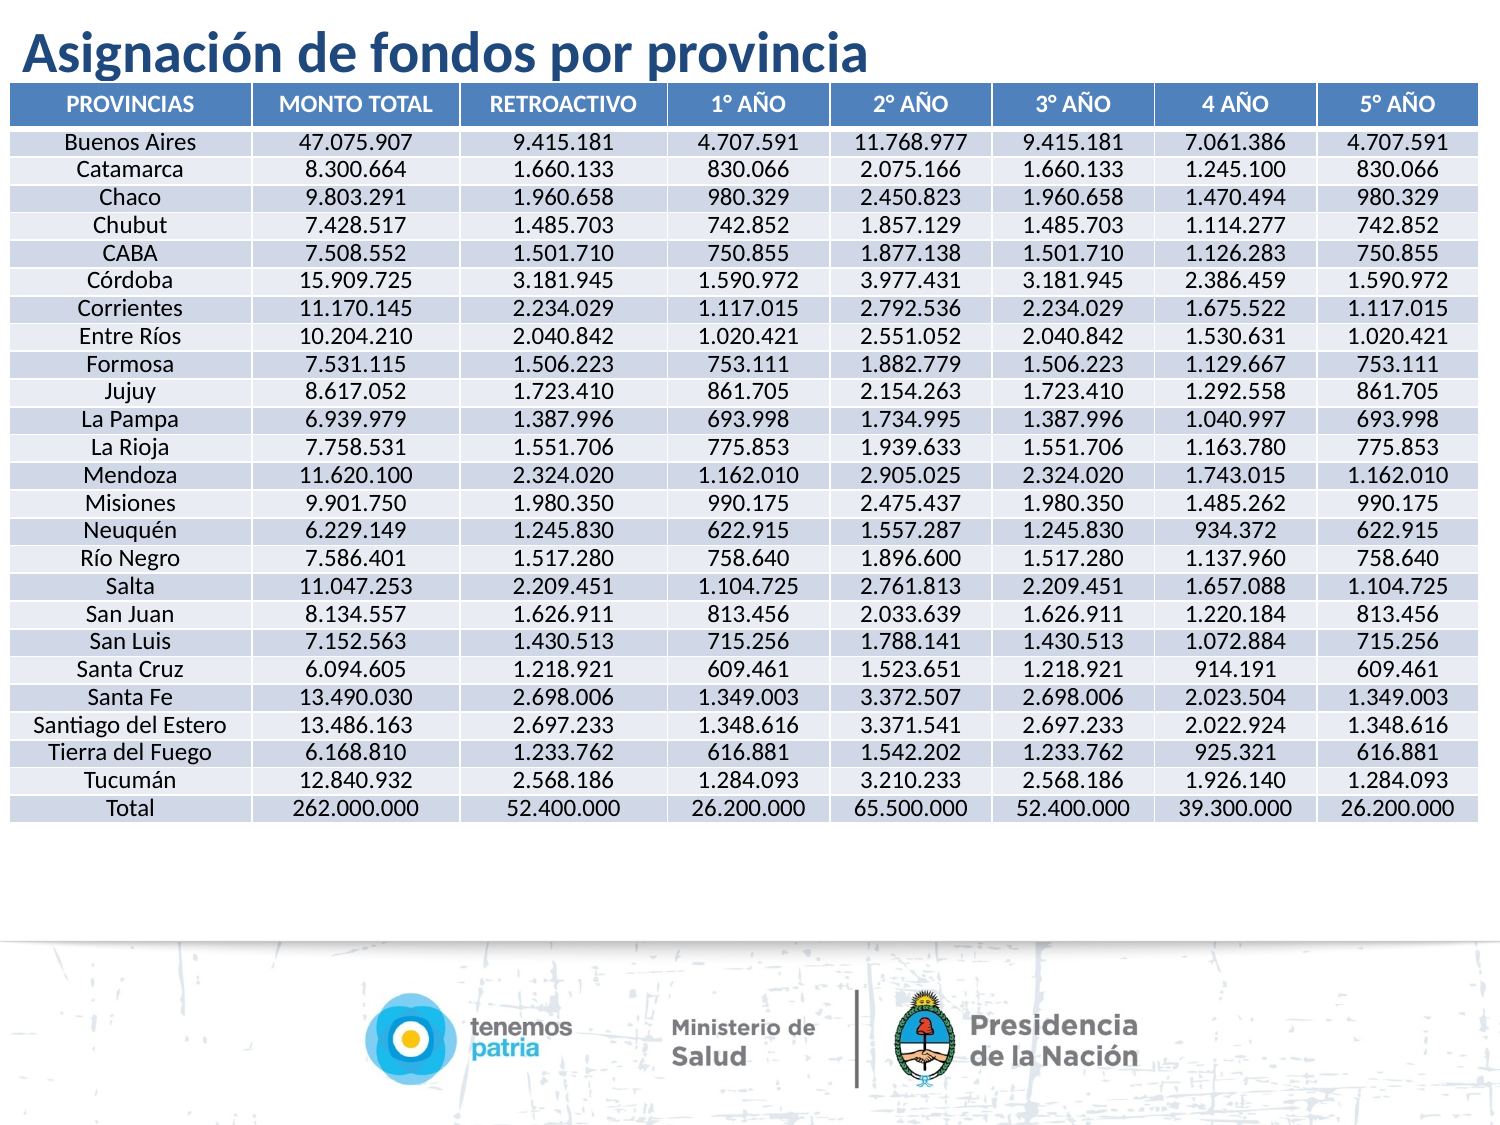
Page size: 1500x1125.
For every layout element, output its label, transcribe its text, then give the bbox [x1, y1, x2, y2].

table_cell Chaco [10, 186, 251, 212]
table_cell 12.840.932 [253, 768, 459, 794]
table_cell Catamarca [10, 158, 251, 184]
table_cell 1.117.015 [668, 297, 829, 323]
table_cell 13.490.030 [253, 685, 459, 711]
table_cell 715.256 [668, 630, 829, 656]
table_cell 1.104.725 [668, 574, 829, 600]
table_cell 1.542.202 [831, 741, 991, 767]
table_cell 1.485.703 [461, 213, 667, 239]
table_cell 1.117.015 [1318, 297, 1478, 323]
table_cell Córdoba [10, 269, 251, 295]
table_cell 1.233.762 [993, 741, 1154, 767]
table_cell Jujuy [10, 380, 251, 406]
table_cell 1.163.780 [1155, 435, 1316, 461]
table_cell 1.220.184 [1155, 602, 1316, 628]
table_cell 1.040.997 [1155, 408, 1316, 434]
table_cell 1.218.921 [461, 657, 667, 683]
table_cell 7.758.531 [253, 435, 459, 461]
table_cell Santa Cruz [10, 657, 251, 683]
table_cell 1.551.706 [461, 435, 667, 461]
table_cell 1.292.558 [1155, 380, 1316, 406]
table_cell 3.181.945 [461, 269, 667, 295]
table_cell 1.939.633 [831, 435, 991, 461]
table_cell 52.400.000 [993, 796, 1154, 822]
table_cell 2.040.842 [993, 324, 1154, 350]
table_cell 1.387.996 [461, 408, 667, 434]
table_cell La Pampa [10, 408, 251, 434]
table_cell 616.881 [1318, 741, 1478, 767]
table_cell 1.284.093 [1318, 768, 1478, 794]
table_cell 1.245.830 [461, 519, 667, 545]
table_header RETROACTIVO [461, 83, 667, 126]
table_cell Total [10, 796, 251, 822]
table_cell 622.915 [1318, 519, 1478, 545]
table_cell 26.200.000 [1318, 796, 1478, 822]
table_cell 980.329 [1318, 186, 1478, 212]
table_cell 11.170.145 [253, 297, 459, 323]
table_cell 1.657.088 [1155, 574, 1316, 600]
table_cell 1.501.710 [461, 241, 667, 267]
table_cell 1.734.995 [831, 408, 991, 434]
table_cell 2.698.006 [993, 685, 1154, 711]
table_cell 1.020.421 [668, 324, 829, 350]
table_cell 6.094.605 [253, 657, 459, 683]
table_cell 6.939.979 [253, 408, 459, 434]
table_header PROVINCIAS [10, 83, 251, 126]
table_cell 1.523.651 [831, 657, 991, 683]
table_cell Tucumán [10, 768, 251, 794]
table_cell 10.204.210 [253, 324, 459, 350]
table_cell 11.620.100 [253, 463, 459, 489]
table_cell 65.500.000 [831, 796, 991, 822]
table_cell 861.705 [1318, 380, 1478, 406]
table_cell 2.450.823 [831, 186, 991, 212]
table_cell Salta [10, 574, 251, 600]
table_cell Chubut [10, 213, 251, 239]
table_cell 1.551.706 [993, 435, 1154, 461]
table_cell 7.508.552 [253, 241, 459, 267]
table_cell 1.960.658 [461, 186, 667, 212]
table_cell 1.430.513 [993, 630, 1154, 656]
table_cell 2.905.025 [831, 463, 991, 489]
table_cell 2.209.451 [993, 574, 1154, 600]
table_cell 742.852 [1318, 213, 1478, 239]
table_cell 2.023.504 [1155, 685, 1316, 711]
text_box Asignación de fondos por provincia [7, 7, 1459, 76]
table_cell 1.104.725 [1318, 574, 1478, 600]
table_cell 2.551.052 [831, 324, 991, 350]
table_cell 1.557.287 [831, 519, 991, 545]
table_cell 758.640 [668, 546, 829, 572]
table_cell 7.152.563 [253, 630, 459, 656]
table_cell 1.233.762 [461, 741, 667, 767]
table_header 5° AÑO [1318, 83, 1478, 126]
table_cell 1.129.667 [1155, 352, 1316, 378]
table_cell 11.047.253 [253, 574, 459, 600]
table_cell 2.234.029 [461, 297, 667, 323]
table_cell 3.210.233 [831, 768, 991, 794]
table_cell 6.168.810 [253, 741, 459, 767]
table_cell 1.517.280 [461, 546, 667, 572]
table_cell 616.881 [668, 741, 829, 767]
table_cell CABA [10, 241, 251, 267]
table_cell 7.061.386 [1155, 132, 1316, 156]
table_cell 2.697.233 [461, 713, 667, 739]
table_cell 2.075.166 [831, 158, 991, 184]
table_cell 750.855 [668, 241, 829, 267]
table_cell 39.300.000 [1155, 796, 1316, 822]
table_cell 1.517.280 [993, 546, 1154, 572]
table_cell 1.723.410 [461, 380, 667, 406]
table_cell 2.234.029 [993, 297, 1154, 323]
table_cell 9.803.291 [253, 186, 459, 212]
table_cell 693.998 [1318, 408, 1478, 434]
table_cell 758.640 [1318, 546, 1478, 572]
table_cell La Rioja [10, 435, 251, 461]
picture [0, 0, 1500, 1125]
table_cell 3.372.507 [831, 685, 991, 711]
table_header MONTO TOTAL [253, 83, 459, 126]
table_cell 1.506.223 [993, 352, 1154, 378]
table_cell Neuquén [10, 519, 251, 545]
table_cell 813.456 [1318, 602, 1478, 628]
table_cell 1.980.350 [993, 491, 1154, 517]
table_cell 925.321 [1155, 741, 1316, 767]
table_cell 4.707.591 [1318, 132, 1478, 156]
table_cell Tierra del Fuego [10, 741, 251, 767]
table_cell 1.723.410 [993, 380, 1154, 406]
table_cell 7.531.115 [253, 352, 459, 378]
table_cell 1.857.129 [831, 213, 991, 239]
table_cell 609.461 [1318, 657, 1478, 683]
table_cell 1.788.141 [831, 630, 991, 656]
table_cell 2.033.639 [831, 602, 991, 628]
table_cell 7.586.401 [253, 546, 459, 572]
table_cell 8.300.664 [253, 158, 459, 184]
table_cell 1.590.972 [668, 269, 829, 295]
table_cell 1.743.015 [1155, 463, 1316, 489]
table_cell 1.590.972 [1318, 269, 1478, 295]
table_cell 990.175 [668, 491, 829, 517]
table_cell 6.229.149 [253, 519, 459, 545]
table_cell 2.022.924 [1155, 713, 1316, 739]
table_cell 1.349.003 [1318, 685, 1478, 711]
table_cell Mendoza [10, 463, 251, 489]
table_cell 1.470.494 [1155, 186, 1316, 212]
table_cell 1.218.921 [993, 657, 1154, 683]
table_cell 8.617.052 [253, 380, 459, 406]
table_cell 1.137.960 [1155, 546, 1316, 572]
table_cell Formosa [10, 352, 251, 378]
table_cell 2.154.263 [831, 380, 991, 406]
table_cell 980.329 [668, 186, 829, 212]
table_cell 1.284.093 [668, 768, 829, 794]
table_cell 4.707.591 [668, 132, 829, 156]
table_cell 2.568.186 [993, 768, 1154, 794]
table_cell 830.066 [668, 158, 829, 184]
table_cell 1.660.133 [993, 158, 1154, 184]
table_cell 52.400.000 [461, 796, 667, 822]
table_cell 750.855 [1318, 241, 1478, 267]
table_cell 622.915 [668, 519, 829, 545]
table_cell Santa Fe [10, 685, 251, 711]
table_cell Misiones [10, 491, 251, 517]
table_cell 1.896.600 [831, 546, 991, 572]
table_cell 1.072.884 [1155, 630, 1316, 656]
table_cell Santiago del Estero [10, 713, 251, 739]
table_cell 9.901.750 [253, 491, 459, 517]
table_cell 934.372 [1155, 519, 1316, 545]
table_cell 1.626.911 [993, 602, 1154, 628]
table_cell 1.626.911 [461, 602, 667, 628]
table_cell 1.960.658 [993, 186, 1154, 212]
table_cell 775.853 [668, 435, 829, 461]
table_cell 775.853 [1318, 435, 1478, 461]
table_cell 1.882.779 [831, 352, 991, 378]
table_cell 1.162.010 [1318, 463, 1478, 489]
table_cell 813.456 [668, 602, 829, 628]
table_cell 1.387.996 [993, 408, 1154, 434]
table_cell 1.485.703 [993, 213, 1154, 239]
table_cell 861.705 [668, 380, 829, 406]
table_cell 13.486.163 [253, 713, 459, 739]
table_header 4 AÑO [1155, 83, 1316, 126]
table_header 1° AÑO [668, 83, 829, 126]
table_cell 693.998 [668, 408, 829, 434]
table_cell 1.926.140 [1155, 768, 1316, 794]
table_cell 2.475.437 [831, 491, 991, 517]
table_cell 3.181.945 [993, 269, 1154, 295]
table_cell 1.530.631 [1155, 324, 1316, 350]
table_cell 9.415.181 [461, 132, 667, 156]
table_cell 1.430.513 [461, 630, 667, 656]
table_cell 1.245.100 [1155, 158, 1316, 184]
table_cell 2.324.020 [993, 463, 1154, 489]
table_cell Río Negro [10, 546, 251, 572]
table_cell 3.371.541 [831, 713, 991, 739]
table_cell 2.792.536 [831, 297, 991, 323]
table_cell 1.877.138 [831, 241, 991, 267]
table_cell Buenos Aires [10, 132, 251, 156]
table_cell 2.324.020 [461, 463, 667, 489]
table_cell 1.126.283 [1155, 241, 1316, 267]
table_cell 1.349.003 [668, 685, 829, 711]
table_cell 2.568.186 [461, 768, 667, 794]
table_cell San Luis [10, 630, 251, 656]
table_cell 2.761.813 [831, 574, 991, 600]
table_cell 1.485.262 [1155, 491, 1316, 517]
table_cell 47.075.907 [253, 132, 459, 156]
table_cell 914.191 [1155, 657, 1316, 683]
table_cell 1.348.616 [1318, 713, 1478, 739]
table_cell 8.134.557 [253, 602, 459, 628]
table_cell 7.428.517 [253, 213, 459, 239]
table_cell 1.506.223 [461, 352, 667, 378]
table_cell 1.020.421 [1318, 324, 1478, 350]
table_cell 990.175 [1318, 491, 1478, 517]
table_header 3° AÑO [993, 83, 1154, 126]
table_cell San Juan [10, 602, 251, 628]
table_cell 1.114.277 [1155, 213, 1316, 239]
table_cell 1.162.010 [668, 463, 829, 489]
table_header 2° AÑO [831, 83, 991, 126]
table_cell 609.461 [668, 657, 829, 683]
table_cell 3.977.431 [831, 269, 991, 295]
table_cell 26.200.000 [668, 796, 829, 822]
table_cell 2.698.006 [461, 685, 667, 711]
table_cell 1.660.133 [461, 158, 667, 184]
table_cell 2.697.233 [993, 713, 1154, 739]
table_cell 1.675.522 [1155, 297, 1316, 323]
table_cell 2.040.842 [461, 324, 667, 350]
table_cell 2.386.459 [1155, 269, 1316, 295]
table_cell 1.245.830 [993, 519, 1154, 545]
table_cell 262.000.000 [253, 796, 459, 822]
table_cell 11.768.977 [831, 132, 991, 156]
table_cell 1.501.710 [993, 241, 1154, 267]
table_cell Entre Ríos [10, 324, 251, 350]
table_cell 715.256 [1318, 630, 1478, 656]
table_cell 15.909.725 [253, 269, 459, 295]
table_cell 2.209.451 [461, 574, 667, 600]
table_cell 742.852 [668, 213, 829, 239]
table_cell Corrientes [10, 297, 251, 323]
table_cell 9.415.181 [993, 132, 1154, 156]
table_cell 1.348.616 [668, 713, 829, 739]
table_cell 830.066 [1318, 158, 1478, 184]
table_cell 1.980.350 [461, 491, 667, 517]
table_cell 753.111 [1318, 352, 1478, 378]
table_cell 753.111 [668, 352, 829, 378]
